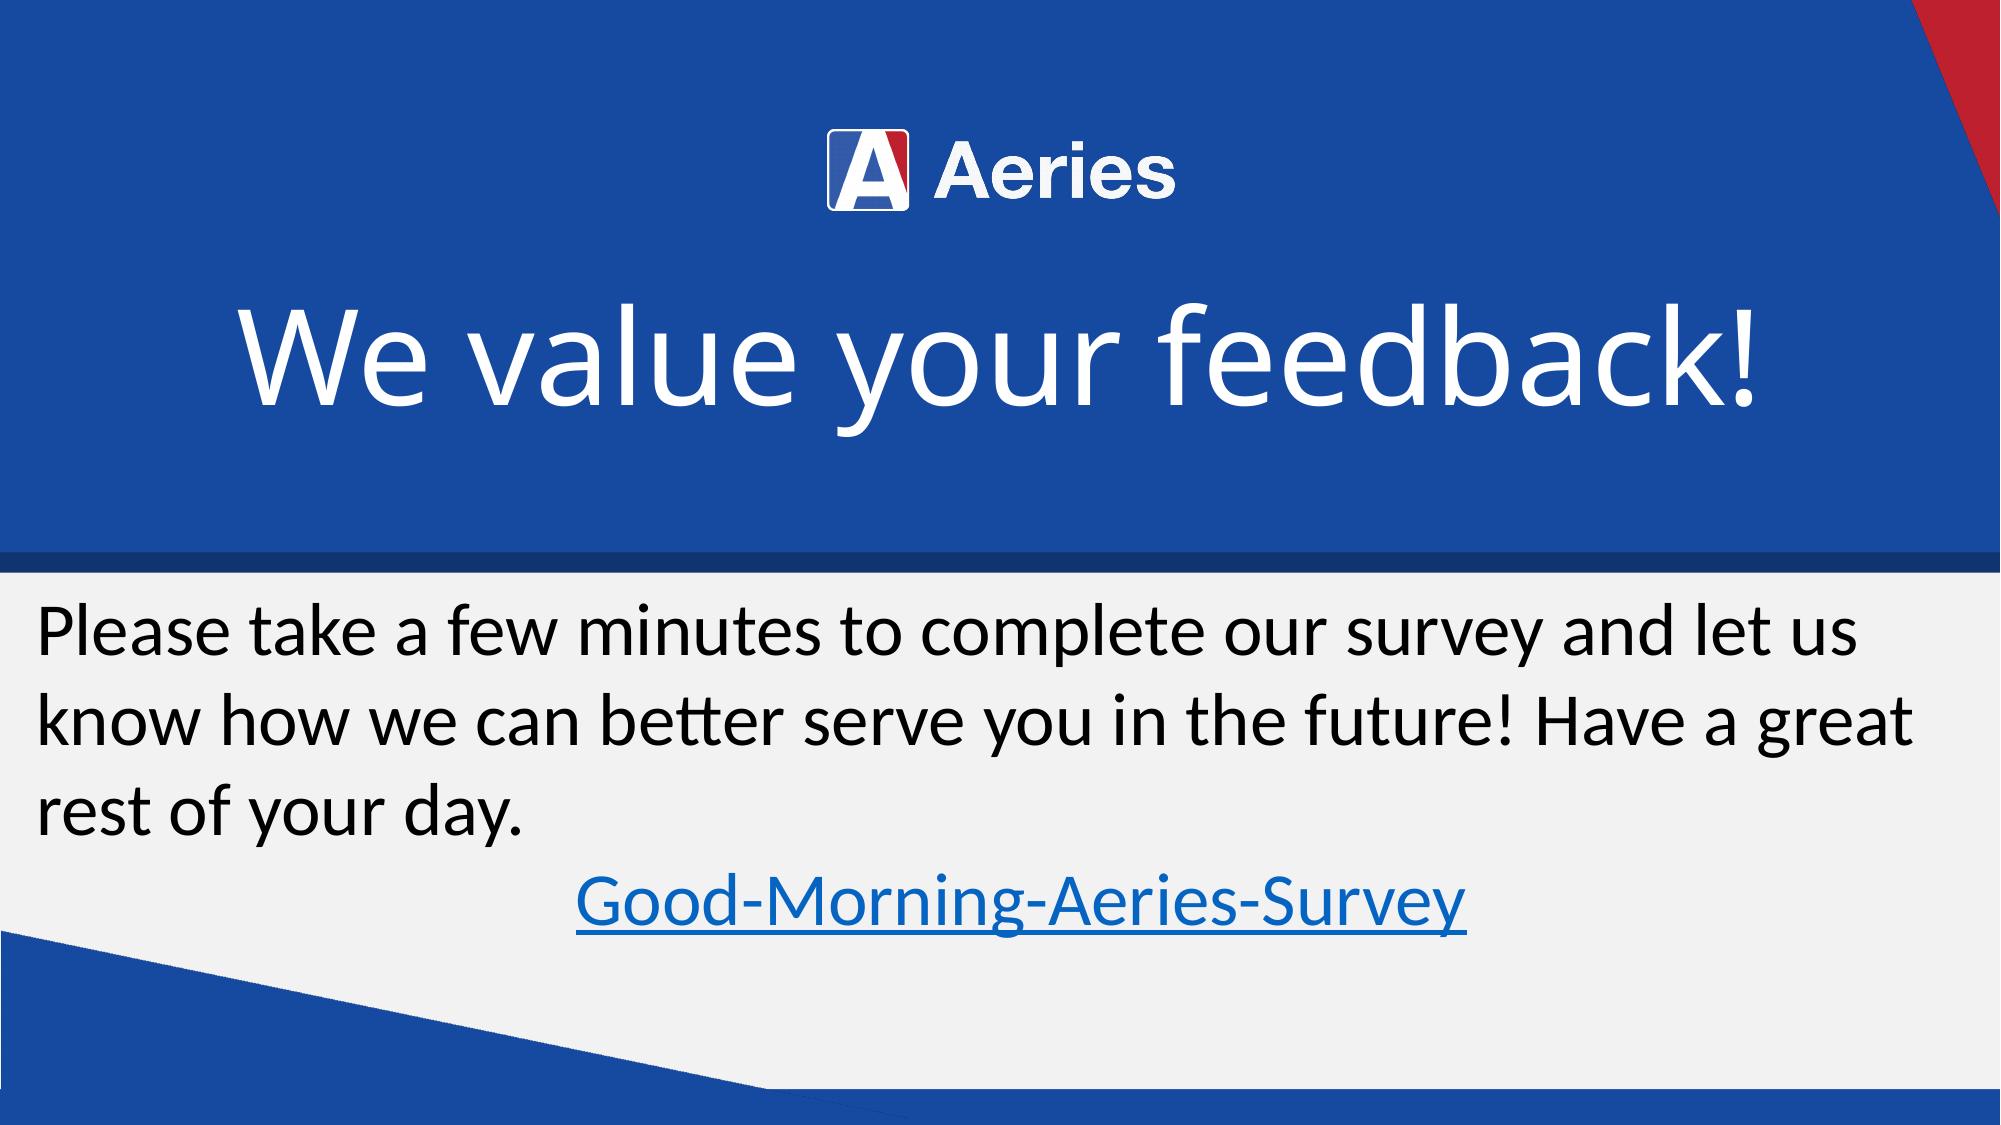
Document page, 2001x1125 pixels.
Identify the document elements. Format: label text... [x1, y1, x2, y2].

picture [827, 129, 1175, 211]
picture [1, 540, 2000, 1118]
picture [1641, 0, 2000, 288]
text_box We value your feedback! [0, 297, 2000, 432]
